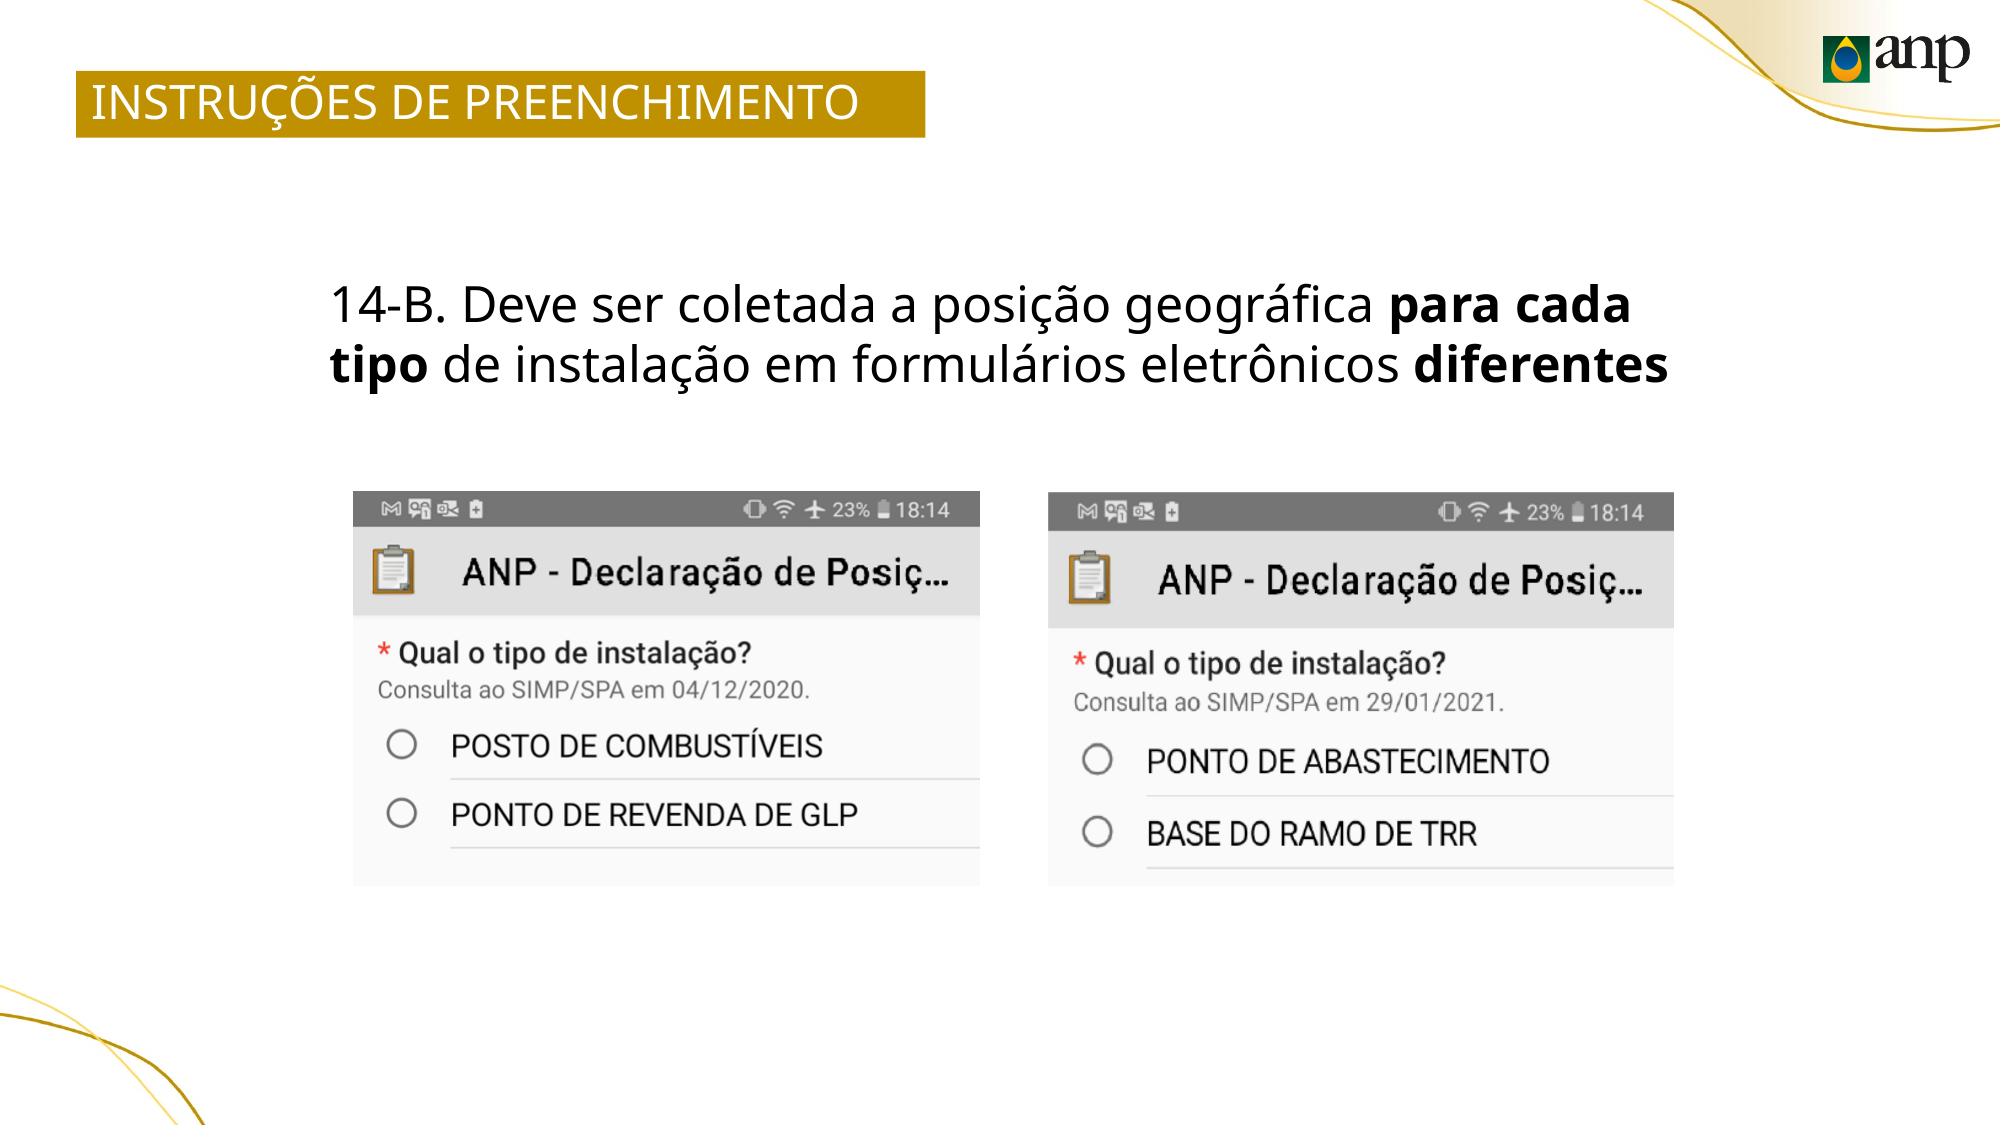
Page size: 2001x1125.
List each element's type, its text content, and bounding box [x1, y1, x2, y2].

text_box 14-B. Deve ser coletada a posição geográfica para cada tipo de instalação em formulários eletrônicos diferentes [314, 265, 1694, 409]
picture [0, 0, 2000, 1125]
title INSTRUÇÕES DE PREENCHIMENTO [76, 70, 926, 138]
